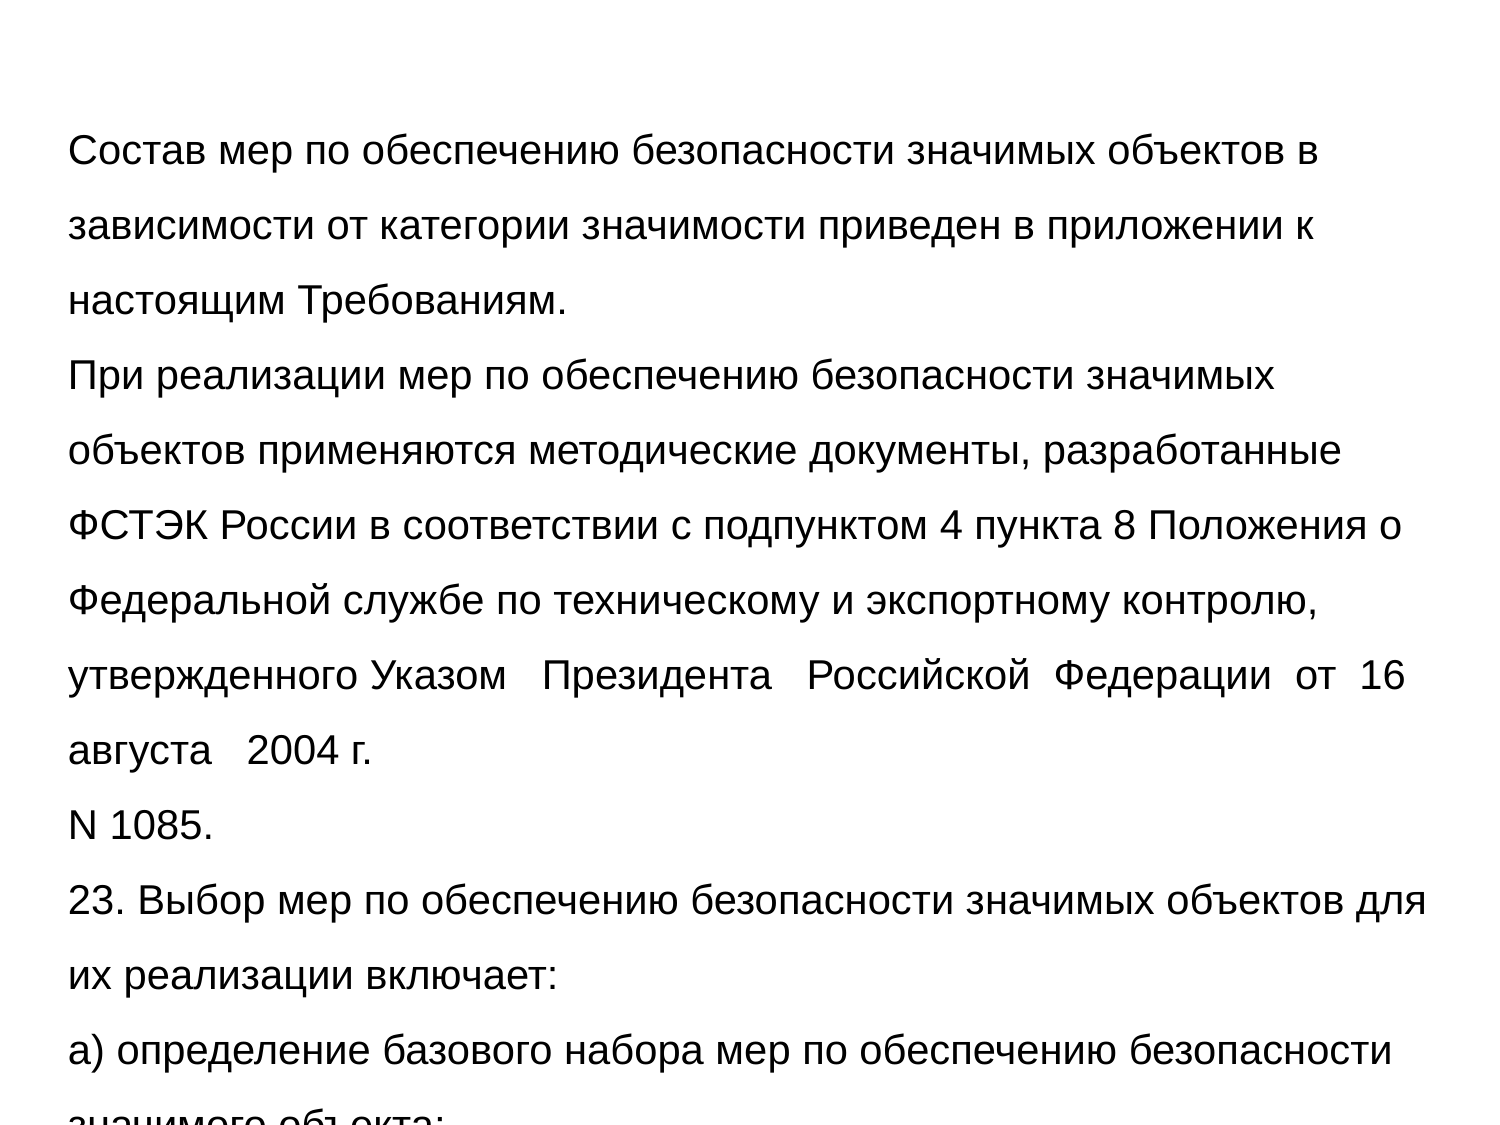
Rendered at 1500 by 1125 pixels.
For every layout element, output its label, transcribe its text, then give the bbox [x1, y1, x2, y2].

text_box Состав мер по обеспечению безопасности значимых объектов в зависимости от категории значимости приведен в приложении к настоящим Требованиям. При реализации мер по обеспечению безопасности значимых объектов применяются методические документы, разработанные ФСТЭК России в соответствии с подпунктом 4 пункта 8 Положения о Федеральной службе по техническому и экспортному контролю, утвержденного Указом Президента Российской Федерации от 16 августа 2004 г. N 1085. 23. Выбор мер по обеспечению безопасности значимых объектов для их реализации включает: а) определение базового набора мер по обеспечению безопасности значимого объекта; [53, 90, 1477, 1125]
